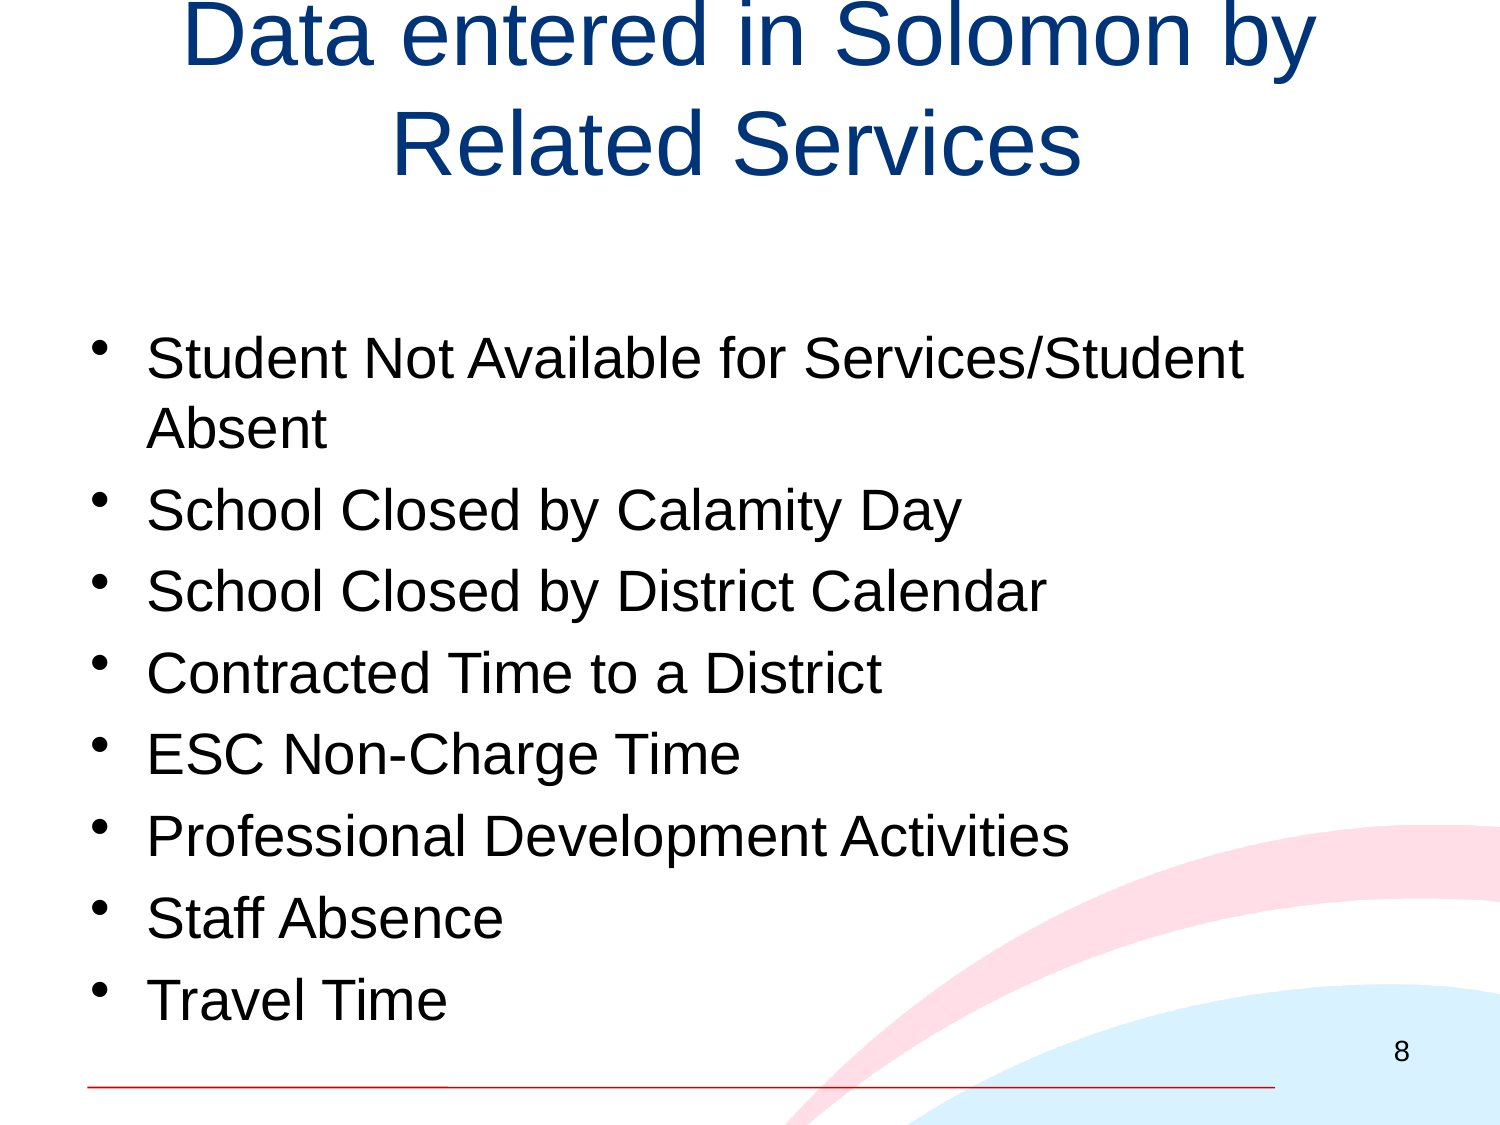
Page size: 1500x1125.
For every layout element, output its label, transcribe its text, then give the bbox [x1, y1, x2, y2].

list Student Not Available for Services/Student Absent School Closed by Calamity Day School Closed by District Calendar Contracted Time to a District ESC Non-Charge Time Professional Development Activities Staff Absence Travel Time [74, 312, 1426, 1006]
title Data entered in Solomon by Related Services [74, 44, 1426, 233]
slide_number 8 [1074, 1024, 1426, 1103]
